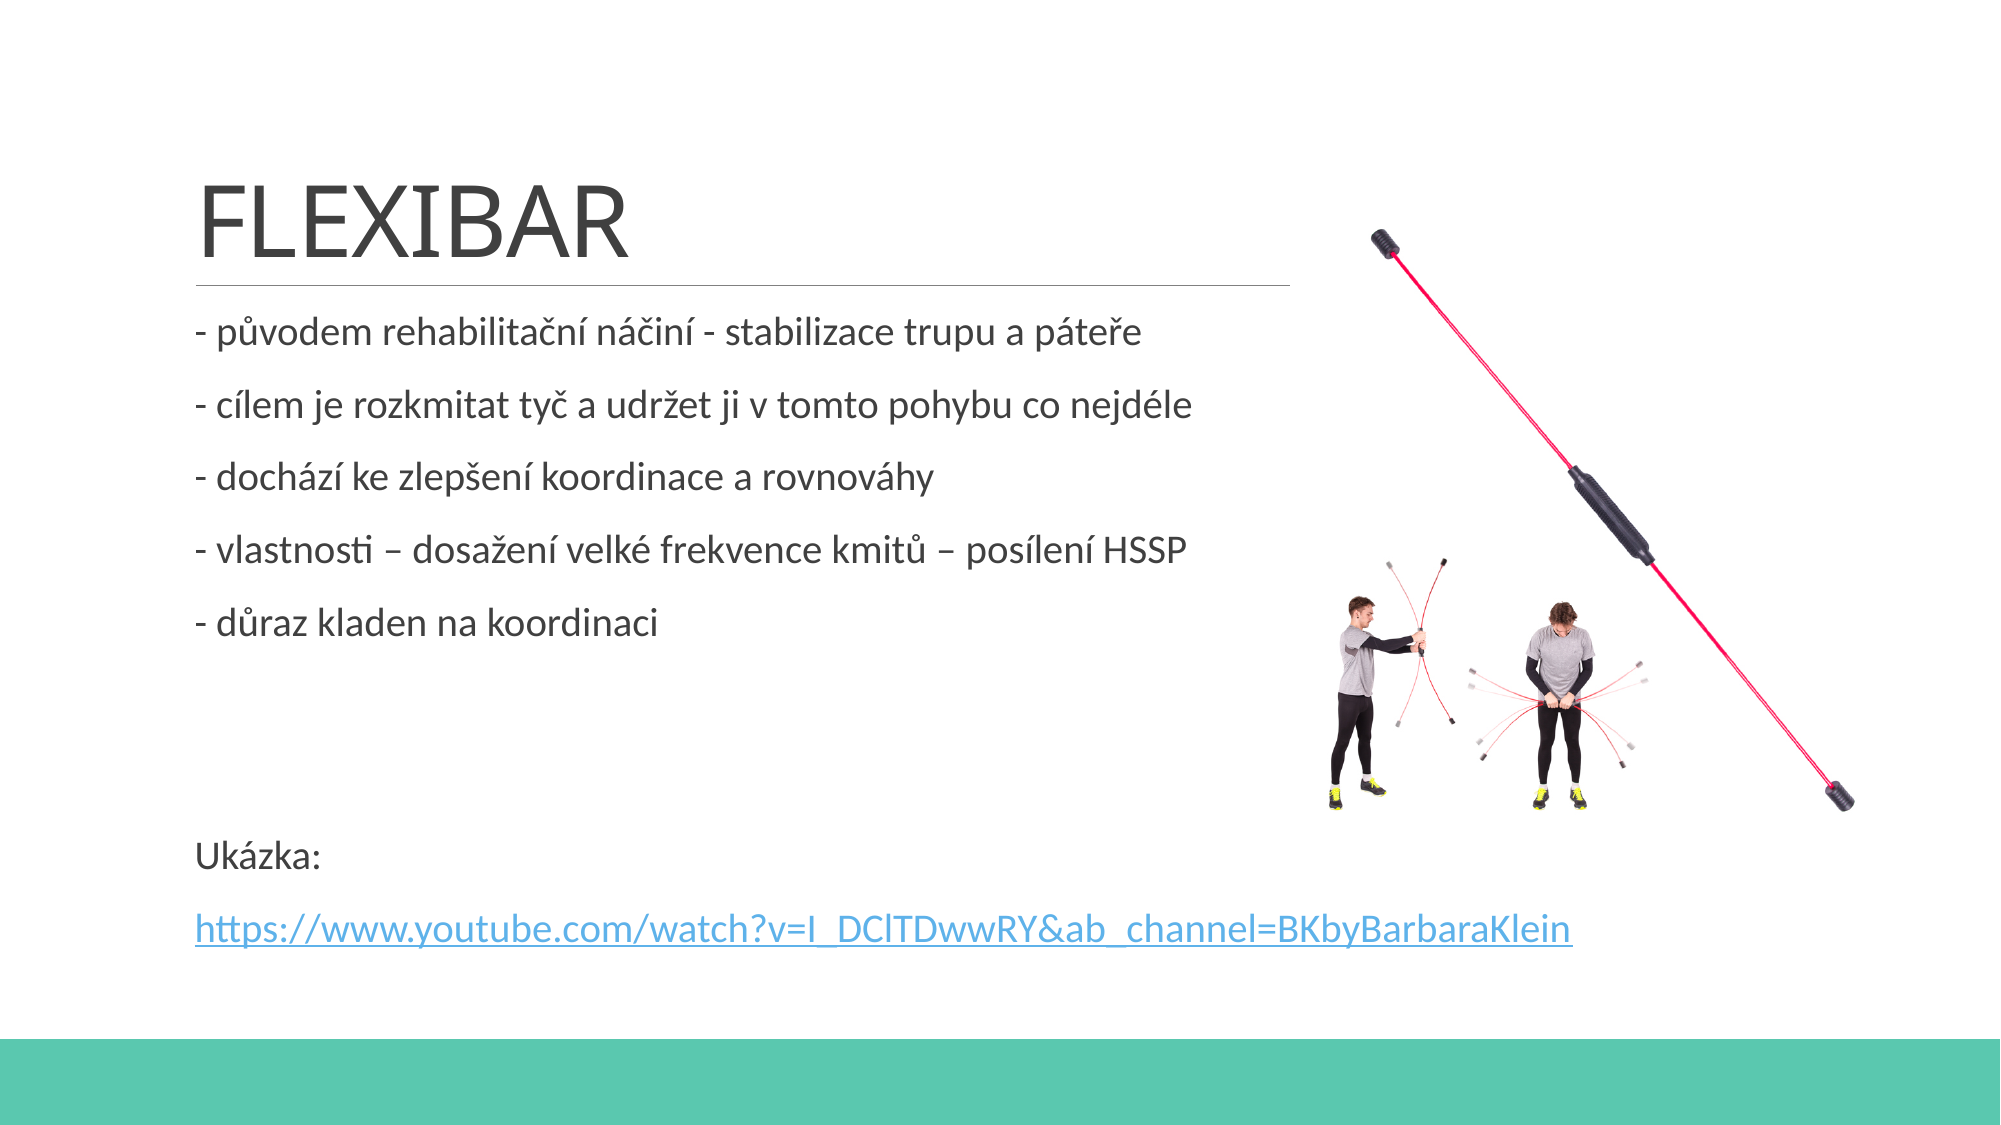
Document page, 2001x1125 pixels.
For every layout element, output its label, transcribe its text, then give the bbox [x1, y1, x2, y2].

picture [1290, 195, 1936, 841]
list - původem rehabilitační náčiní - stabilizace trupu a páteře - cílem je rozkmitat tyč a udržet ji v tomto pohybu co nejdéle - dochází ke zlepšení koordinace a rovnováhy - vlastnosti – dosažení velké frekvence kmitů – posílení HSSP - důraz kladen na koordinaci Ukázka: https://www.youtube.com/watch?v=I_DClTDwwRY&ab_channel=BKbyBarbaraKlein [180, 302, 1830, 963]
title FLEXIBAR [180, 47, 1830, 285]
